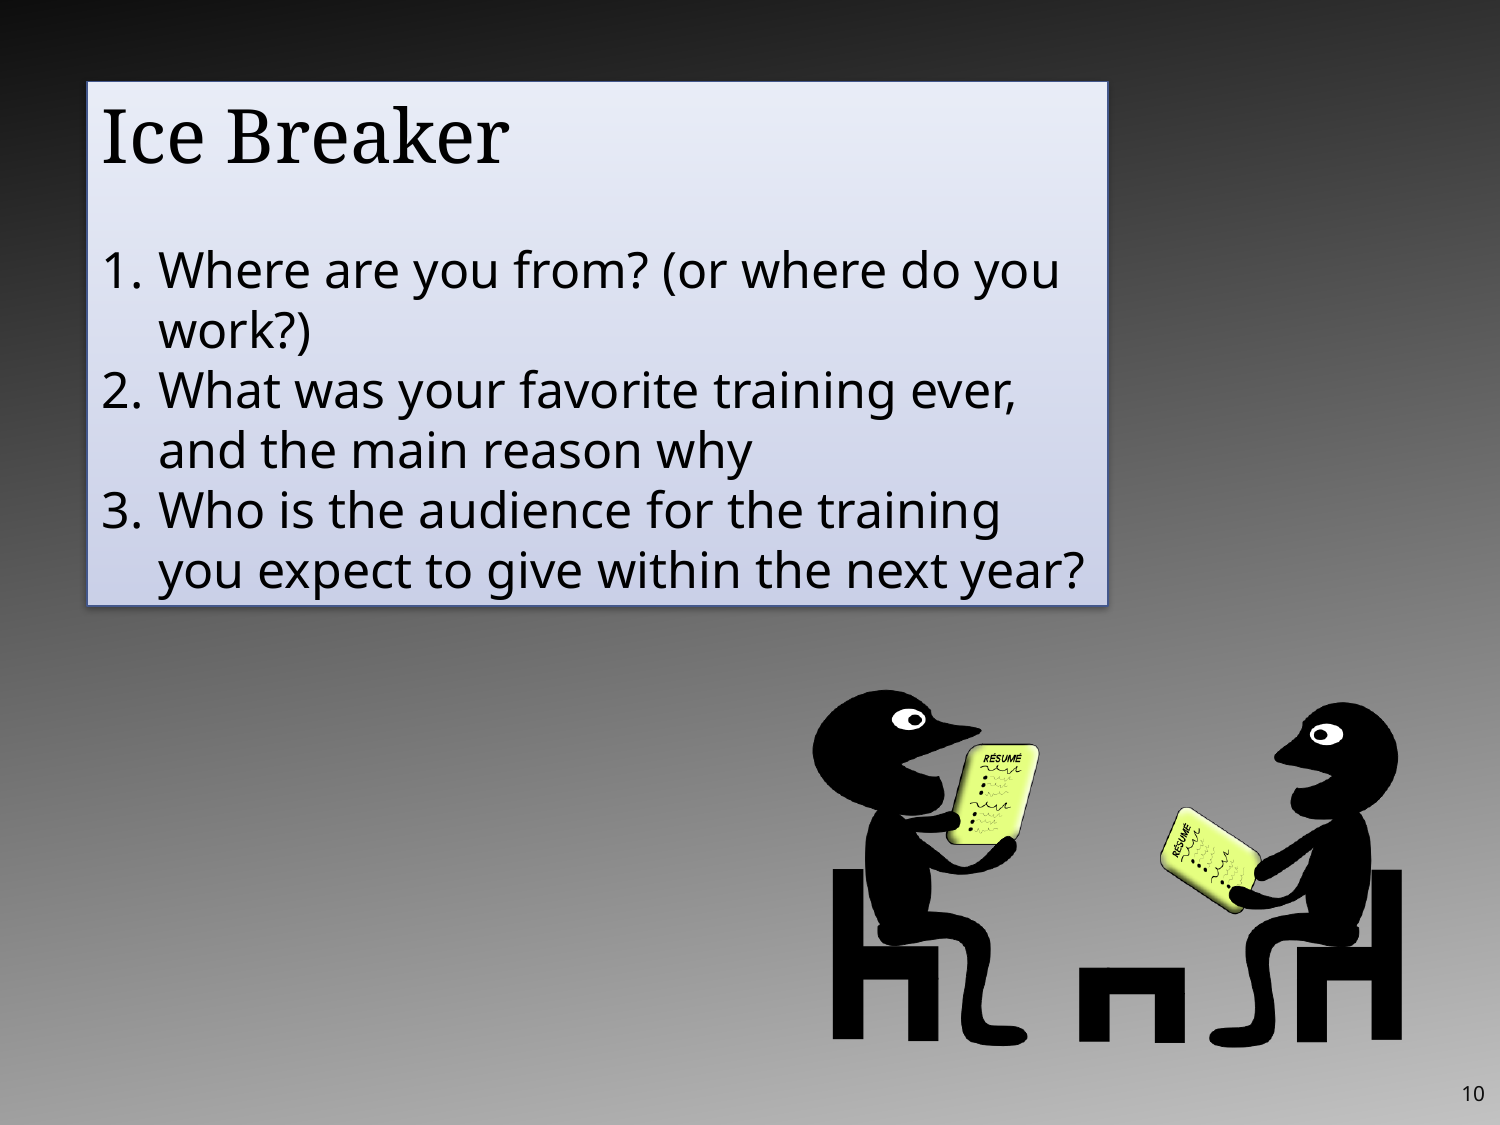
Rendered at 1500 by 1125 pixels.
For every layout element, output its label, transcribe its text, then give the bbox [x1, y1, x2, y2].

slide_number 10 [1149, 1065, 1500, 1125]
text_box Ice Breaker Where are you from? (or where do you work?) What was your favorite training ever, and the main reason why Who is the audience for the training you expect to give within the next year? [86, 81, 1109, 607]
picture [812, 688, 1402, 1049]
